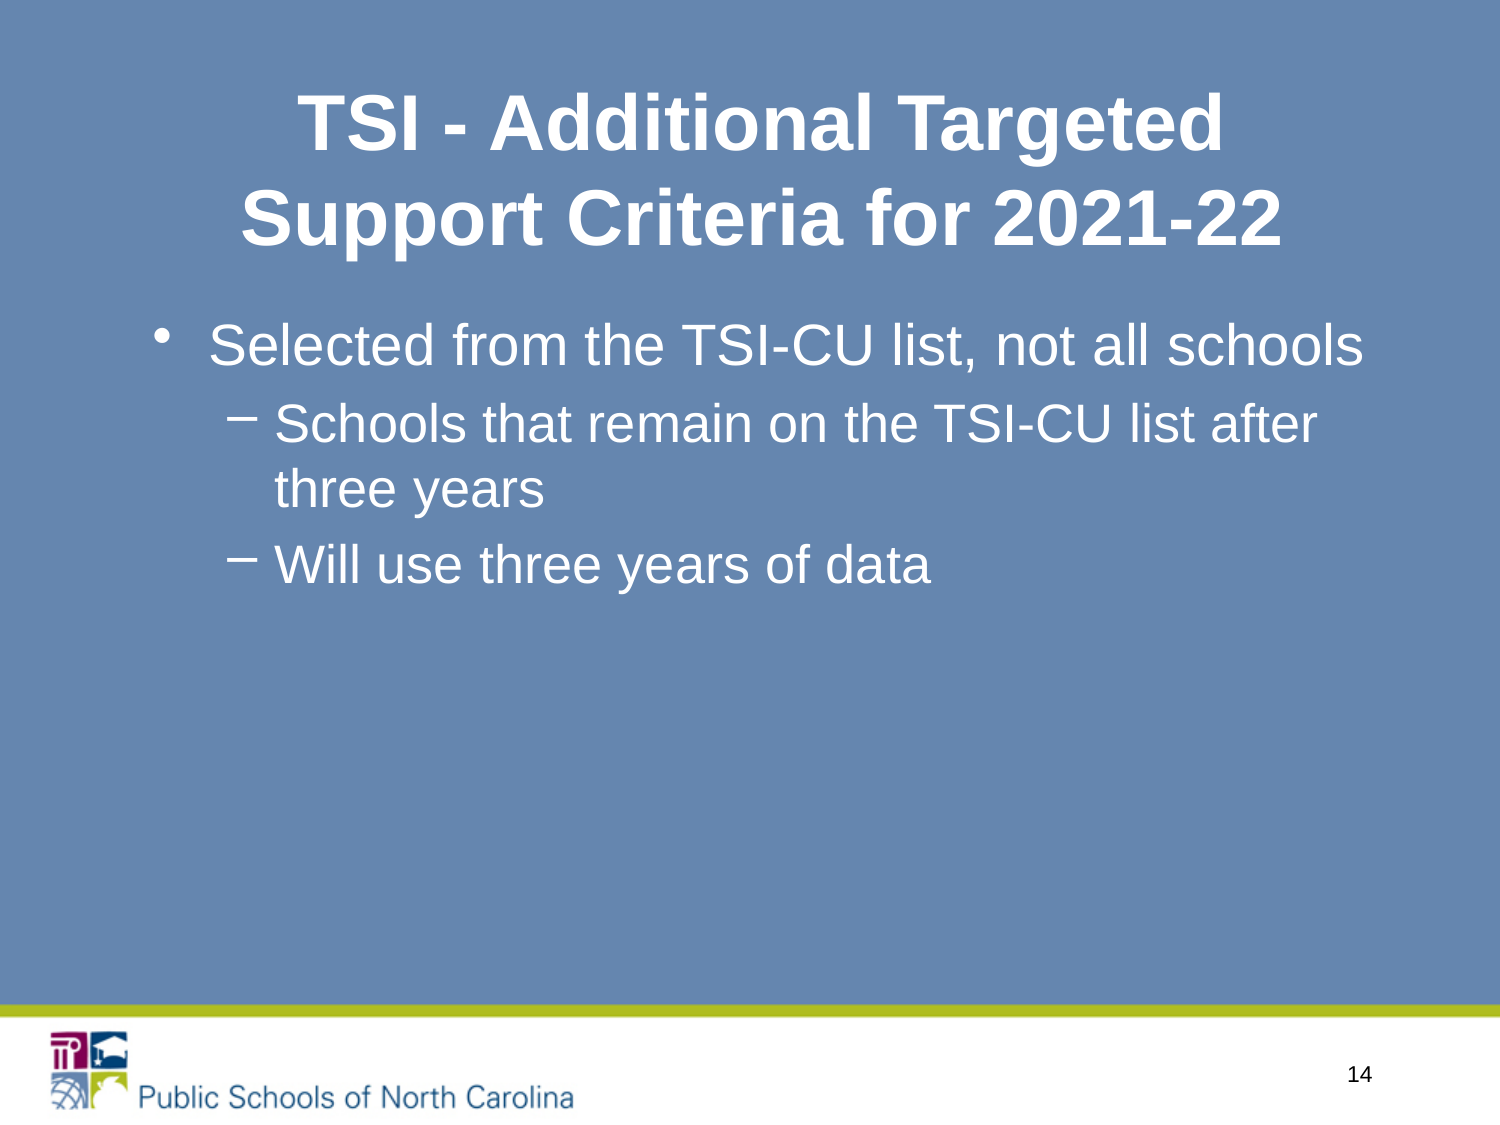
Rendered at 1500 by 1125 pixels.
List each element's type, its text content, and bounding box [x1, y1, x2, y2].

slide_number 14 [1074, 1025, 1388, 1100]
title TSI - Additional Targeted Support Criteria for 2021-22 [137, 50, 1388, 283]
picture [0, 0, 1500, 1125]
list Selected from the TSI-CU list, not all schools Schools that remain on the TSI-CU list after three years Will use three years of data [137, 299, 1413, 918]
